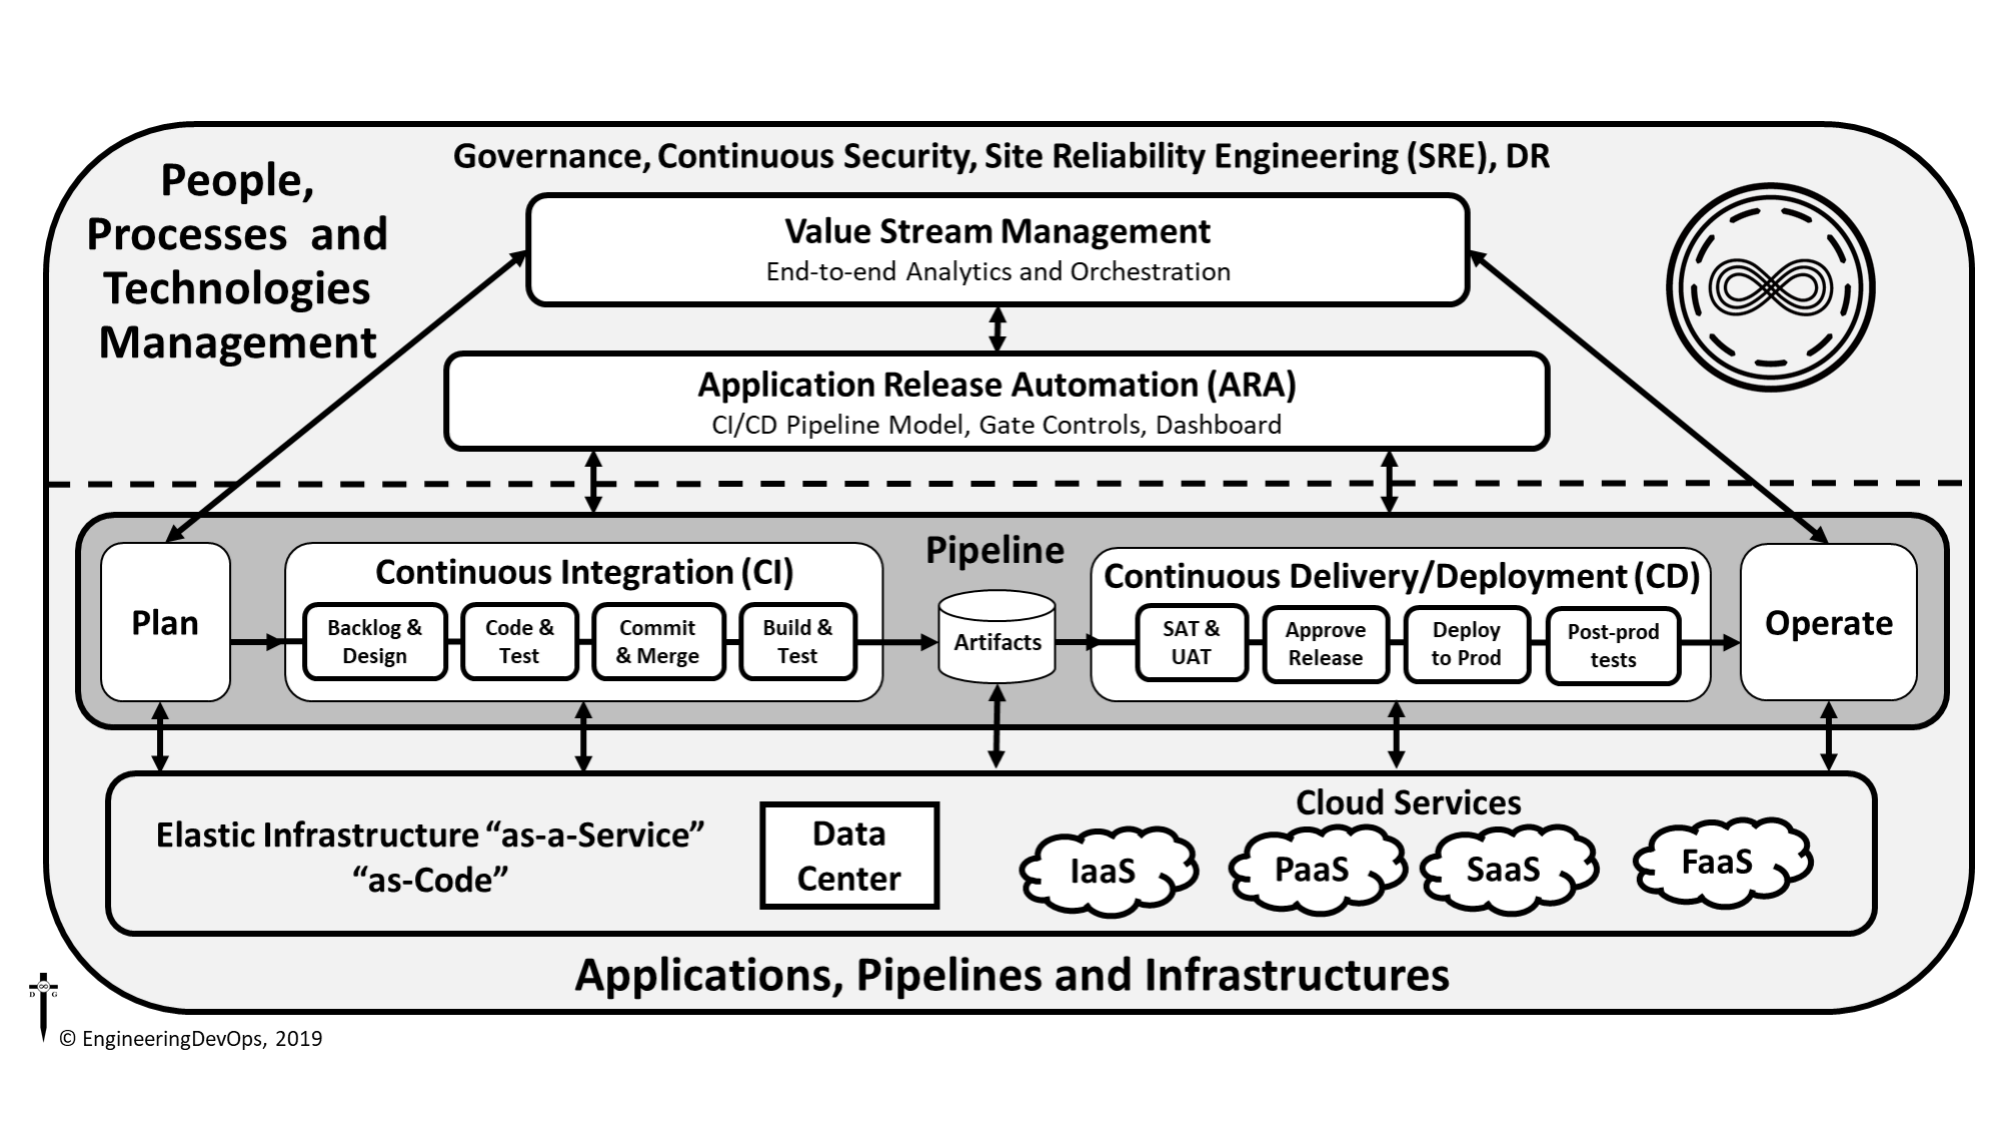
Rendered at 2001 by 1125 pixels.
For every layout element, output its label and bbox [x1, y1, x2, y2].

picture [25, 119, 1975, 1067]
